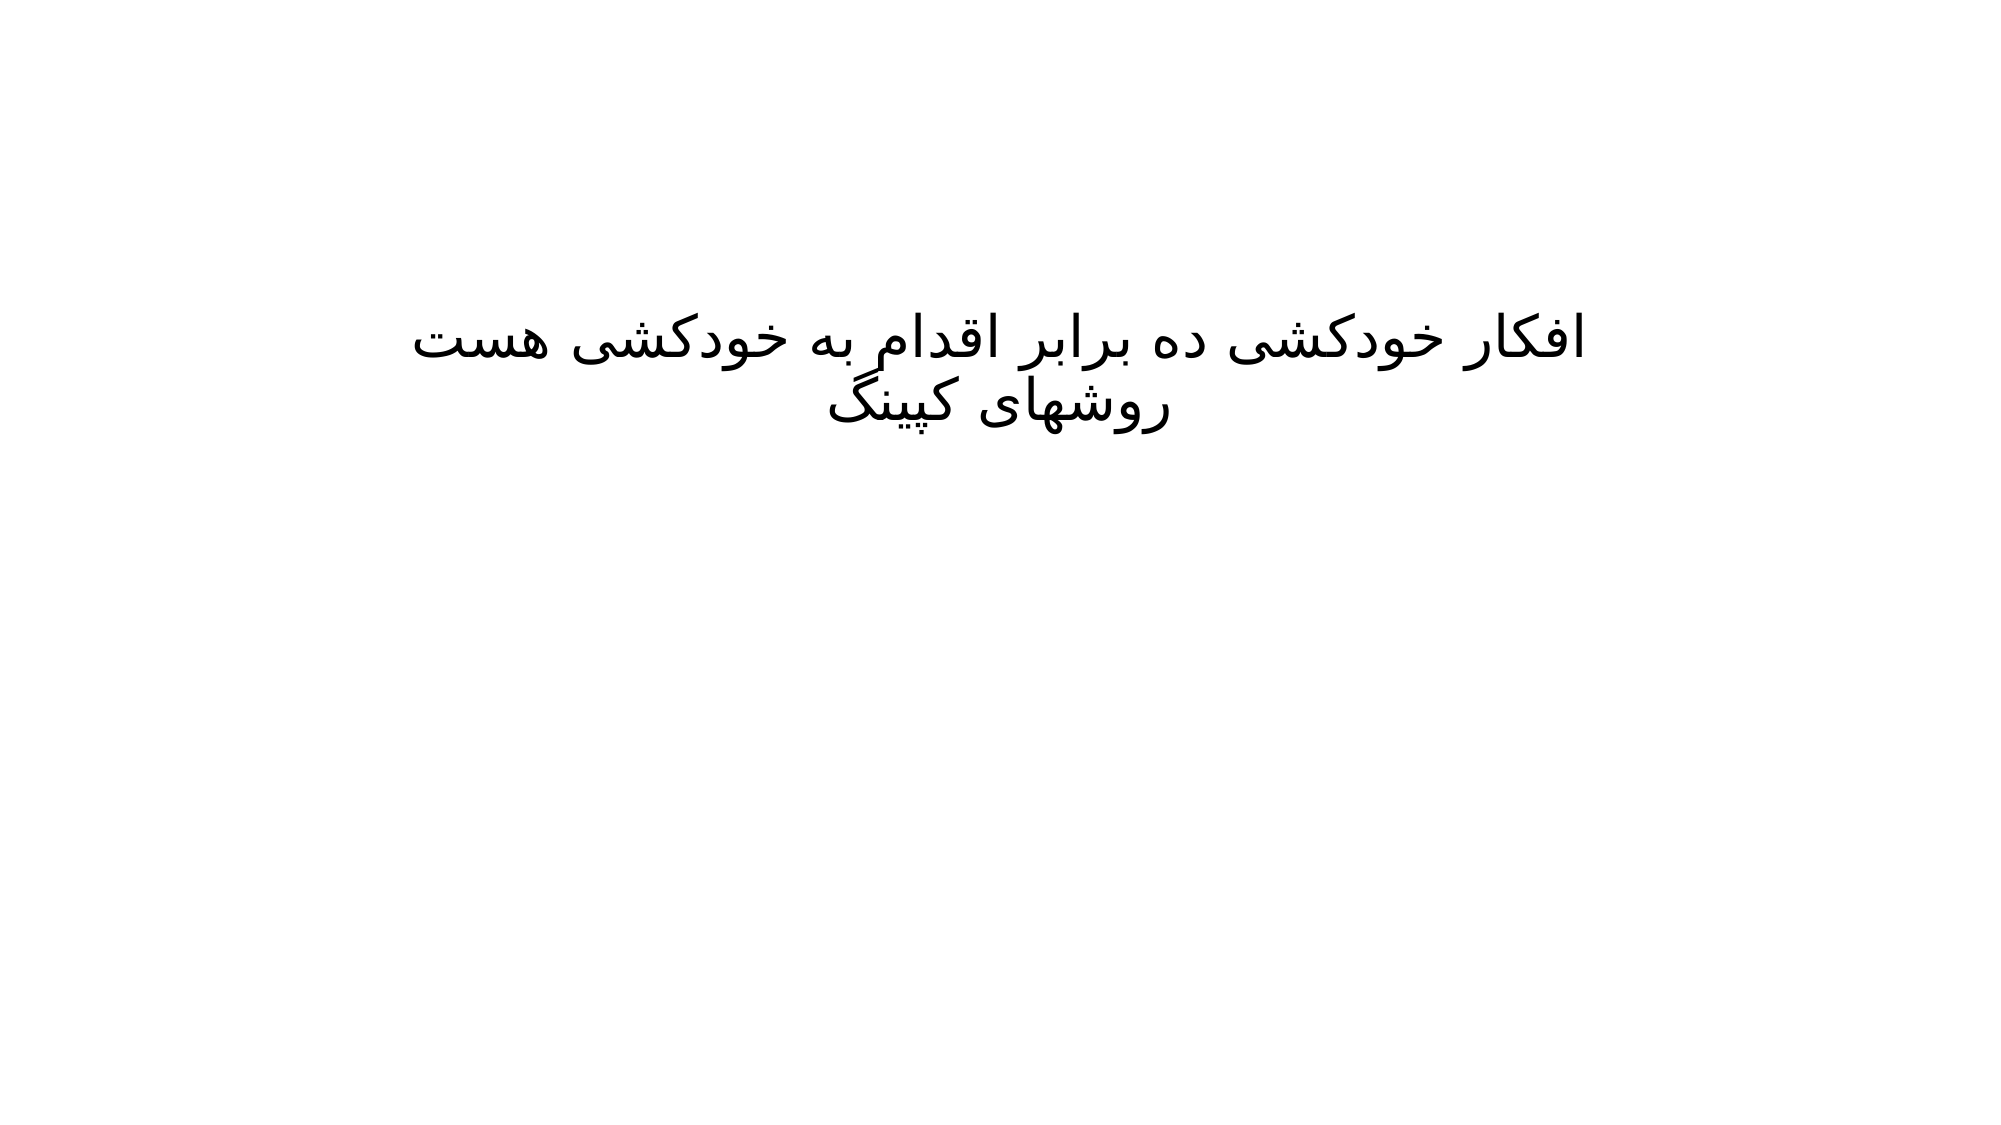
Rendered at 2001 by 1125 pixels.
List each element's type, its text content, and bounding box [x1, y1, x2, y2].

list افکار خودکشی ده برابر اقدام به خودکشی هست روشهای کپینگ [137, 299, 1863, 1014]
